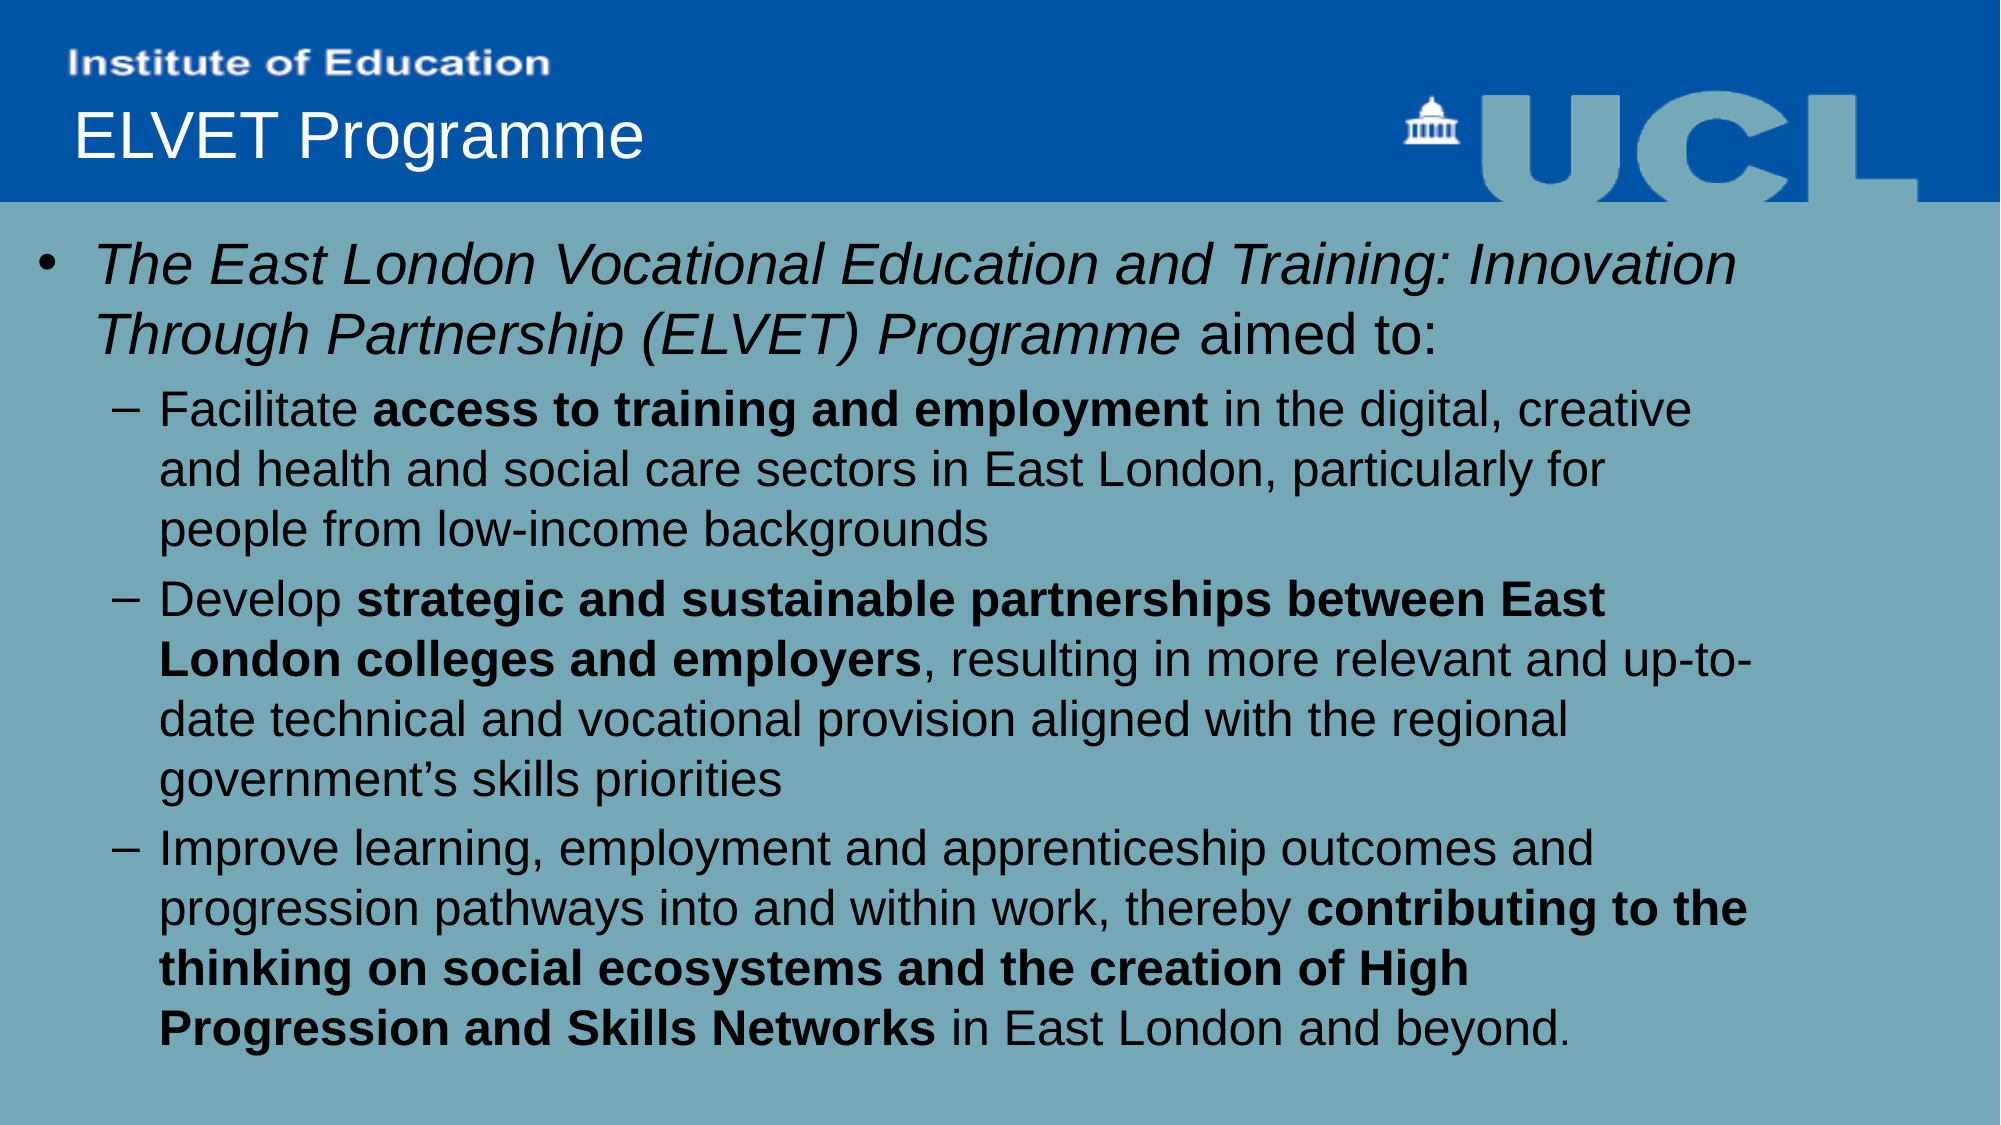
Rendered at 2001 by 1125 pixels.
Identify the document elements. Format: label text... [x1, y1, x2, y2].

title ELVET Programme [59, 84, 1690, 188]
picture [0, 0, 2000, 202]
list The East London Vocational Education and Training: Innovation Through Partnership (ELVET) Programme aimed to: Facilitate access to training and employment in the digital, creative and health and social care sectors in East London, particularly for people from low-income backgrounds Develop strategic and sustainable partnerships between East London colleges and employers, resulting in more relevant and up-to-date technical and vocational provision aligned with the regional government’s skills priorities Improve learning, employment and apprenticeship outcomes and progression pathways into and within work, thereby contributing to the thinking on social ecosystems and the creation of High Progression and Skills Networks in East London and beyond. [22, 218, 1770, 1074]
